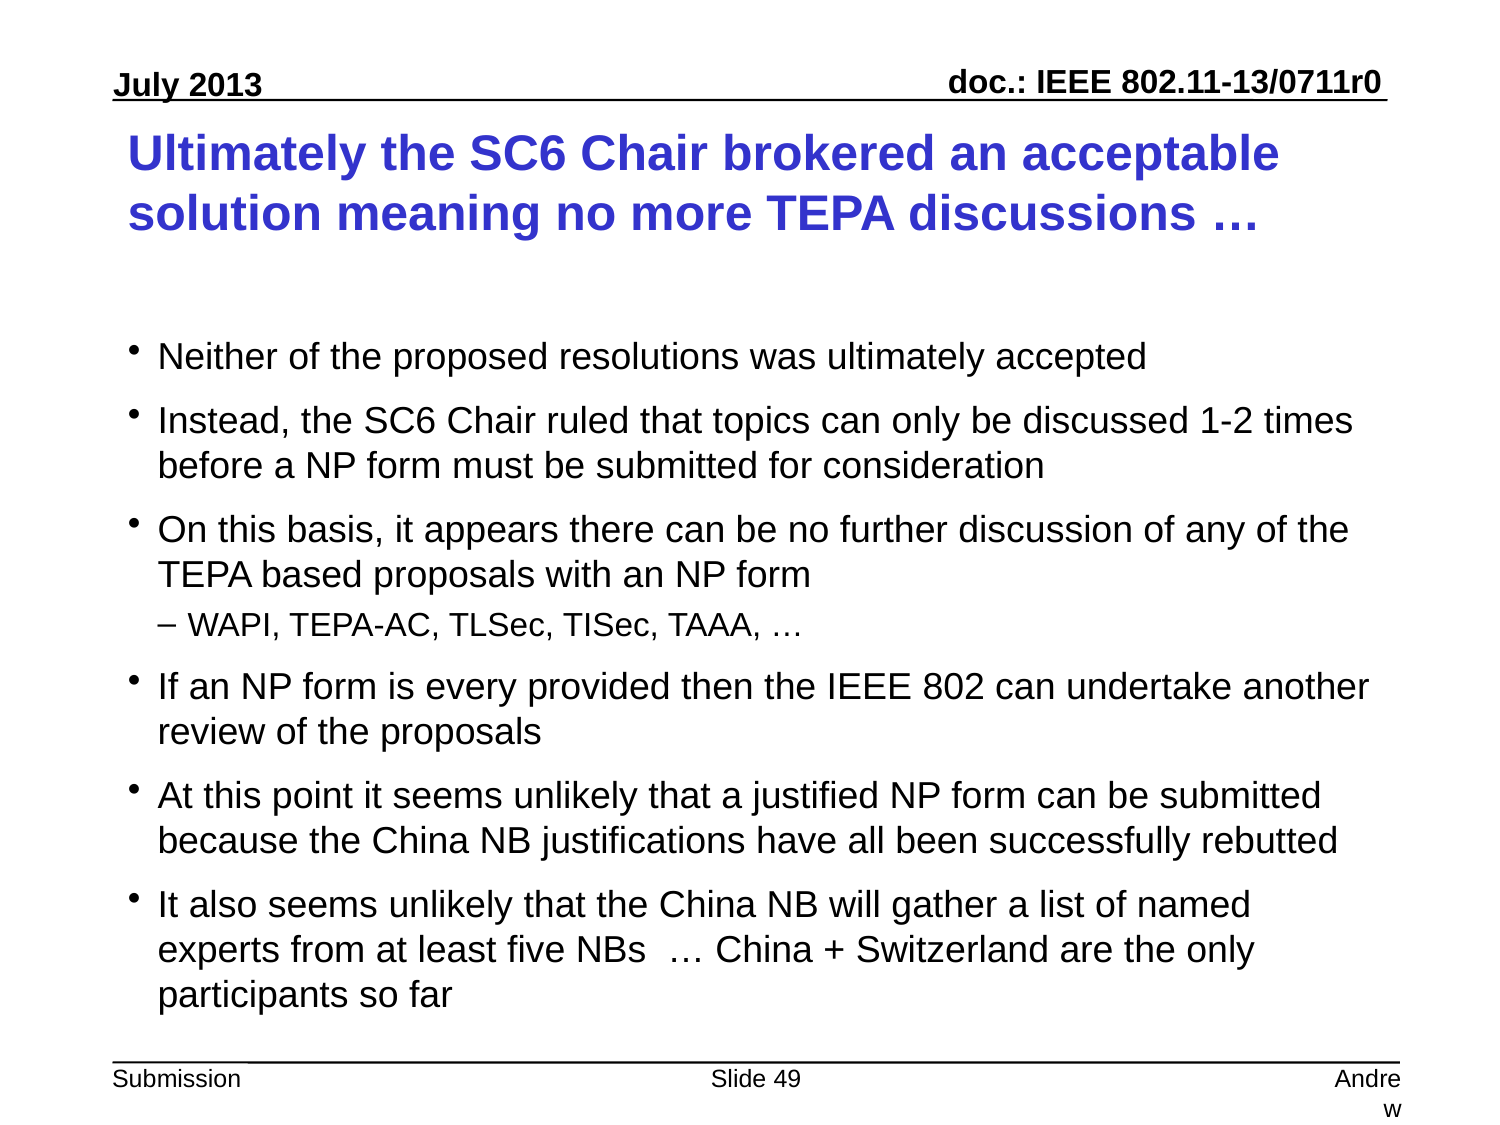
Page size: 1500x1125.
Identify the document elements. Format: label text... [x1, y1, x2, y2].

title Ultimately the SC6 Chair brokered an acceptable solution meaning no more TEPA discussions … [112, 112, 1388, 288]
footer Andrew Myles, Cisco [1320, 1061, 1402, 1093]
slide_number Slide 49 [709, 1061, 803, 1093]
list Neither of the proposed resolutions was ultimately accepted Instead, the SC6 Chair ruled that topics can only be discussed 1-2 times before a NP form must be submitted for consideration On this basis, it appears there can be no further discussion of any of the TEPA based proposals with an NP form WAPI, TEPA-AC, TLSec, TISec, TAAA, … If an NP form is every provided then the IEEE 802 can undertake another review of the proposals At this point it seems unlikely that a justified NP form can be submitted because the China NB justifications have all been successfully rebutted It also seems unlikely that the China NB will gather a list of named experts from at least five NBs … China + Switzerland are the only participants so far [112, 324, 1388, 1038]
